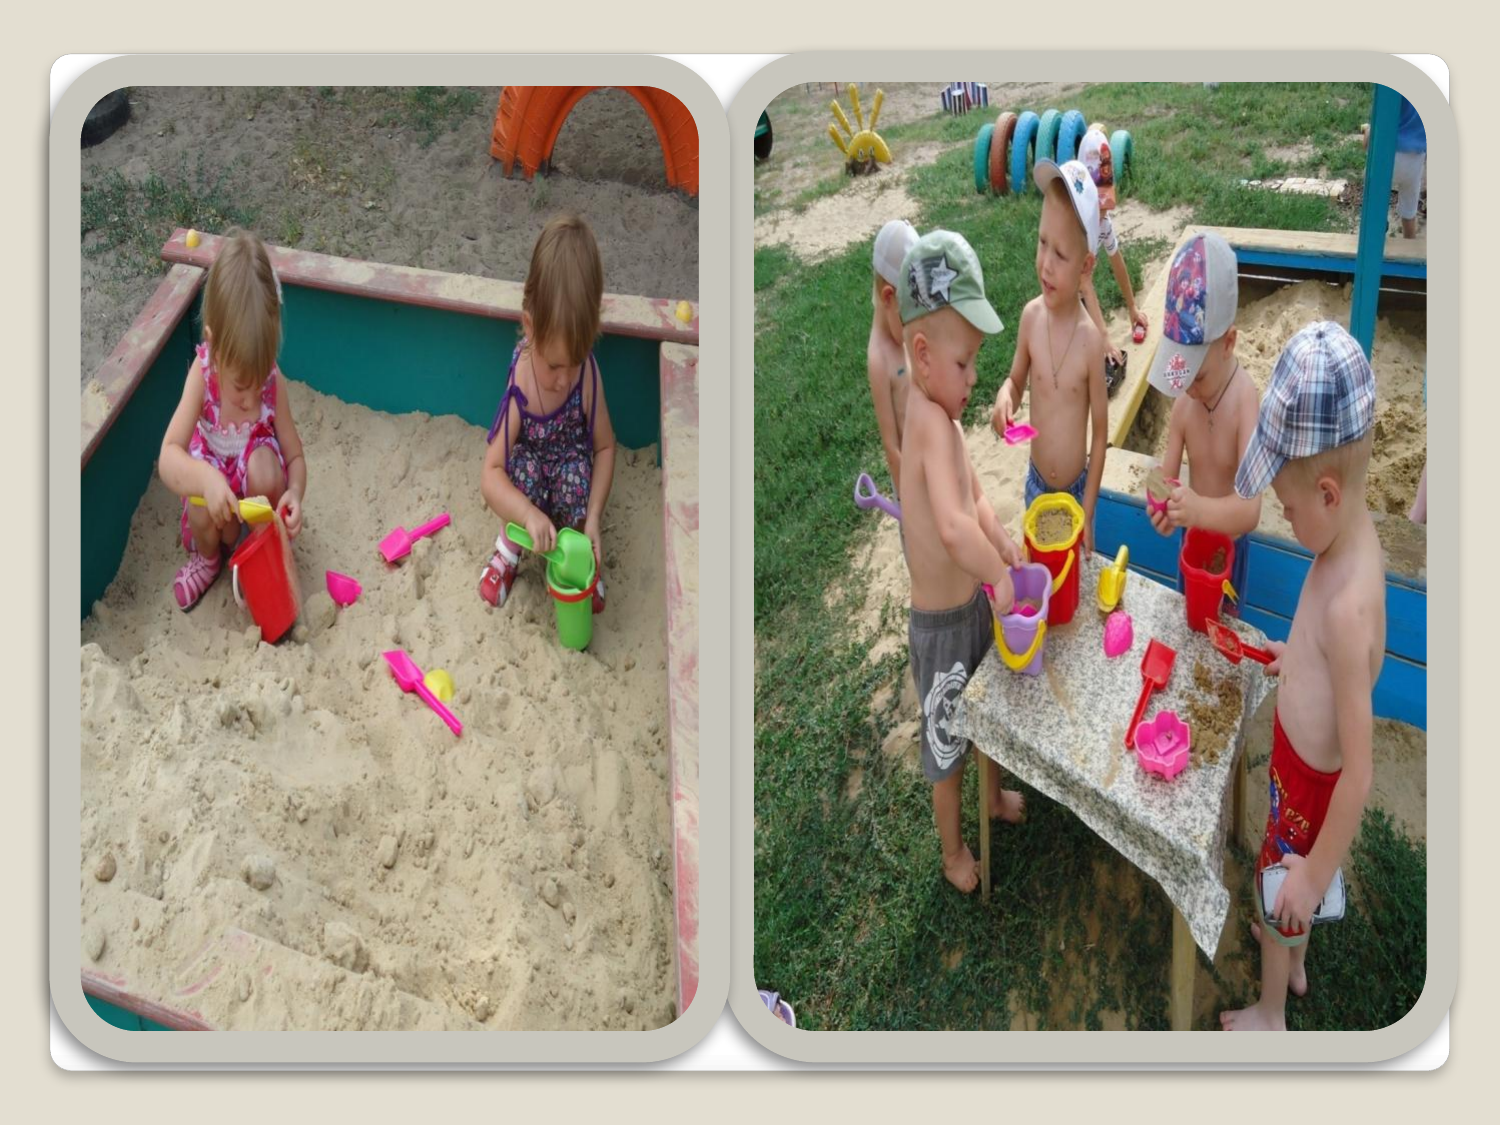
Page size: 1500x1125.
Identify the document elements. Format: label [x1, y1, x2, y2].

picture [64, 70, 715, 1048]
picture [737, 66, 1443, 1047]
